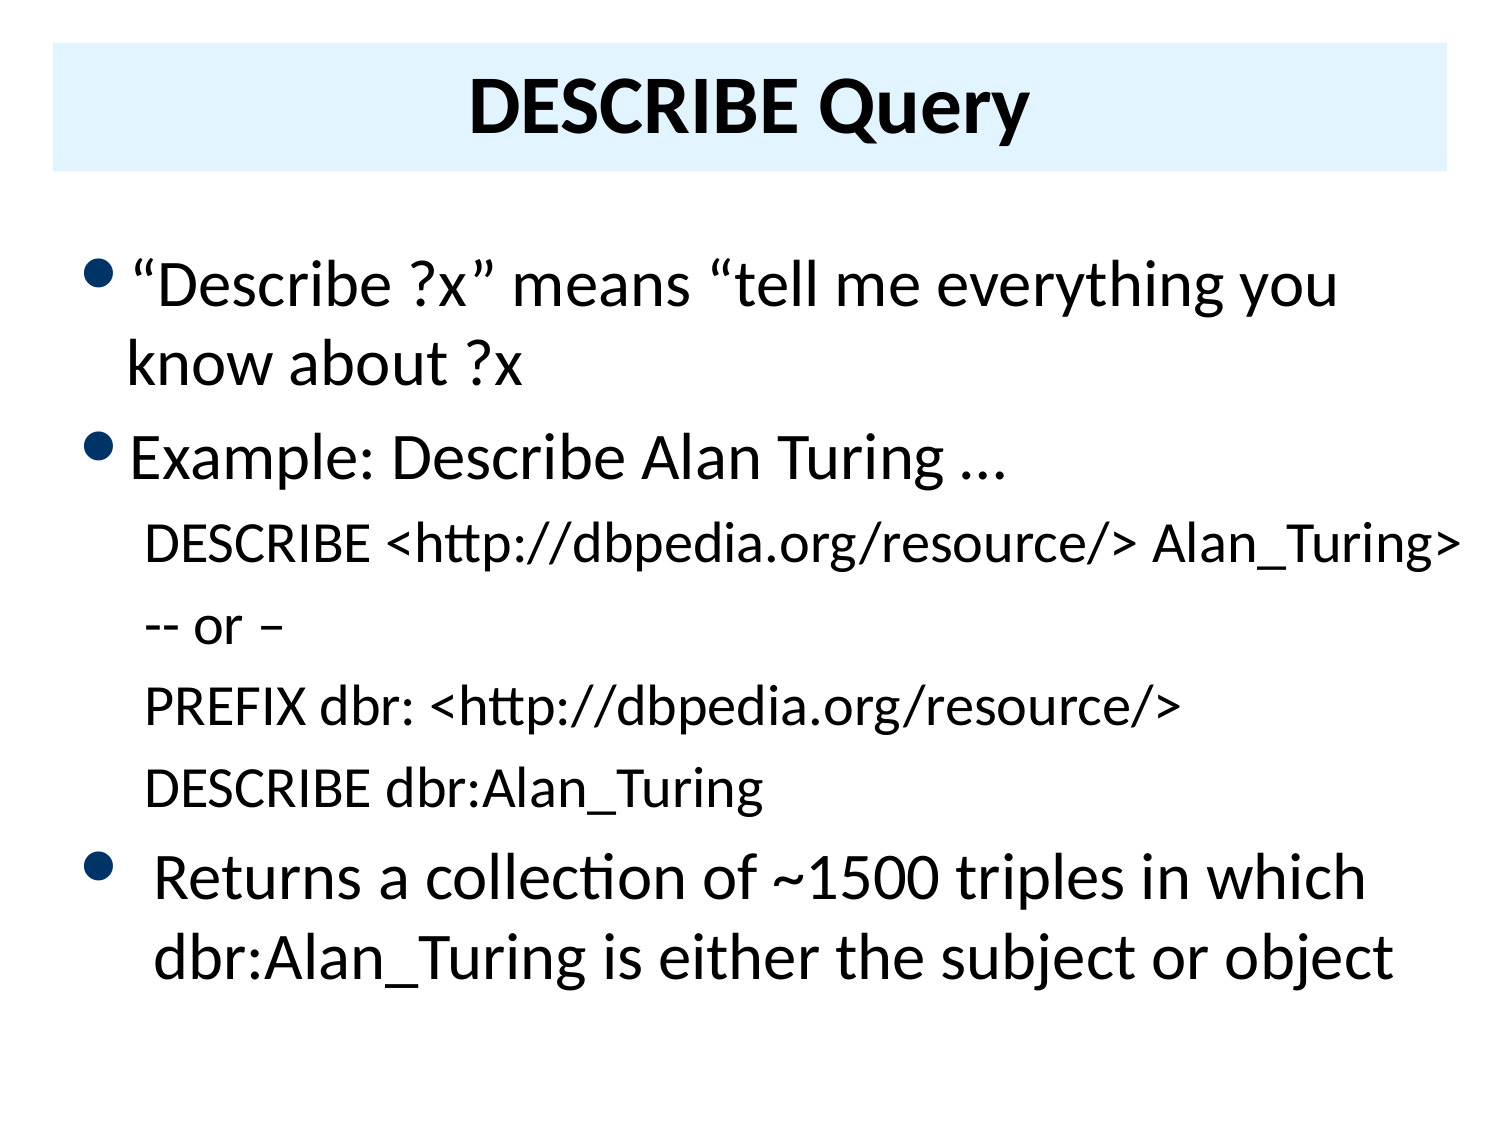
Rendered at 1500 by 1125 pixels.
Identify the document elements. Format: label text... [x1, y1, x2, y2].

title DESCRIBE Query [53, 42, 1447, 172]
list “Describe ?x” means “tell me everything you know about ?x Example: Describe Alan Turing … DESCRIBE <http://dbpedia.org/resource/> Alan_Turing> -- or – PREFIX dbr: <http://dbpedia.org/resource/> DESCRIBE dbr:Alan_Turing Returns a collection of ~1500 triples in which dbr:Alan_Turing is either the subject or object [64, 231, 1500, 1047]
